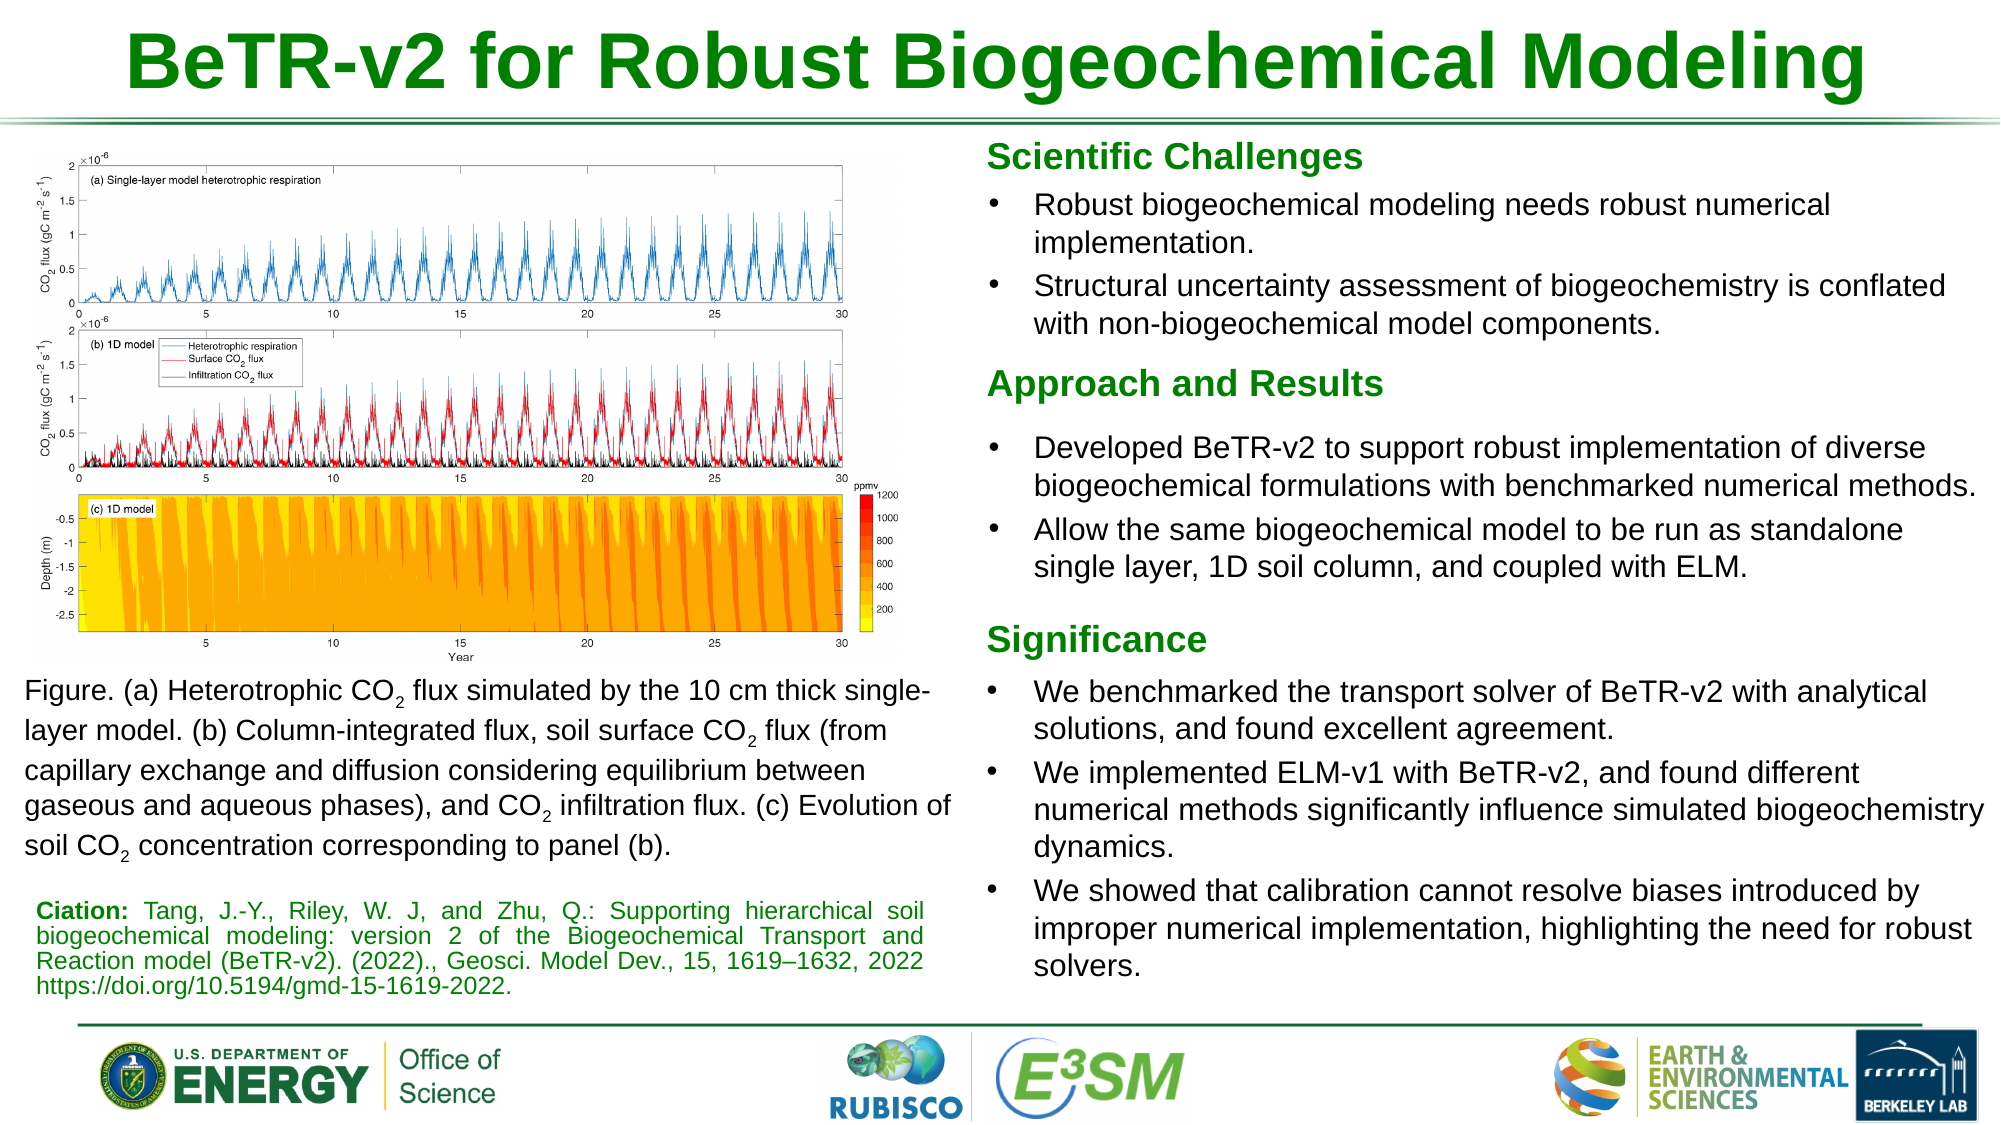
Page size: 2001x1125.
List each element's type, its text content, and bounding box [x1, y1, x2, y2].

list We benchmarked the transport solver of BeTR-v2 with analytical solutions, and found excellent agreement. We implemented ELM-v1 with BeTR-v2, and found different numerical methods significantly influence simulated biogeochemistry dynamics. We showed that calibration cannot resolve biases introduced by improper numerical implementation, highlighting the need for robust solvers. [971, 663, 2000, 1024]
text_box Figure. (a) Heterotrophic CO2 flux simulated by the 10 cm thick single-layer model. (b) Column-integrated flux, soil surface CO2 flux (from capillary exchange and diffusion considering equilibrium between gaseous and aqueous phases), and CO2 infiltration flux. (c) Evolution of soil CO2 concentration corresponding to panel (b). [9, 664, 972, 873]
list Ciation: Tang, J.-Y., Riley, W. J, and Zhu, Q.: Supporting hierarchical soil biogeochemical modeling: version 2 of the Biogeochemical Transport and Reaction model (BeTR-v2). (2022)., Geosci. Model Dev., 15, 1619–1632, 2022 https://doi.org/10.5194/gmd-15-1619-2022. [21, 892, 941, 1006]
picture [0, 0, 2001, 1125]
text_box Approach and Results [971, 377, 1587, 398]
text_box Scientific Challenges [971, 124, 1587, 171]
text_box Significance [971, 620, 1587, 653]
title BeTR-v2 for Robust Biogeochemical Modeling [79, 0, 1917, 116]
list Robust biogeochemical modeling needs robust numerical implementation. Structural uncertainty assessment of biogeochemistry is conflated with non-biogeochemical model components. [971, 176, 2000, 377]
list Developed BeTR-v2 to support robust implementation of diverse biogeochemical formulations with benchmarked numerical methods. Allow the same biogeochemical model to be run as standalone single layer, 1D soil column, and coupled with ELM. [971, 420, 2000, 620]
